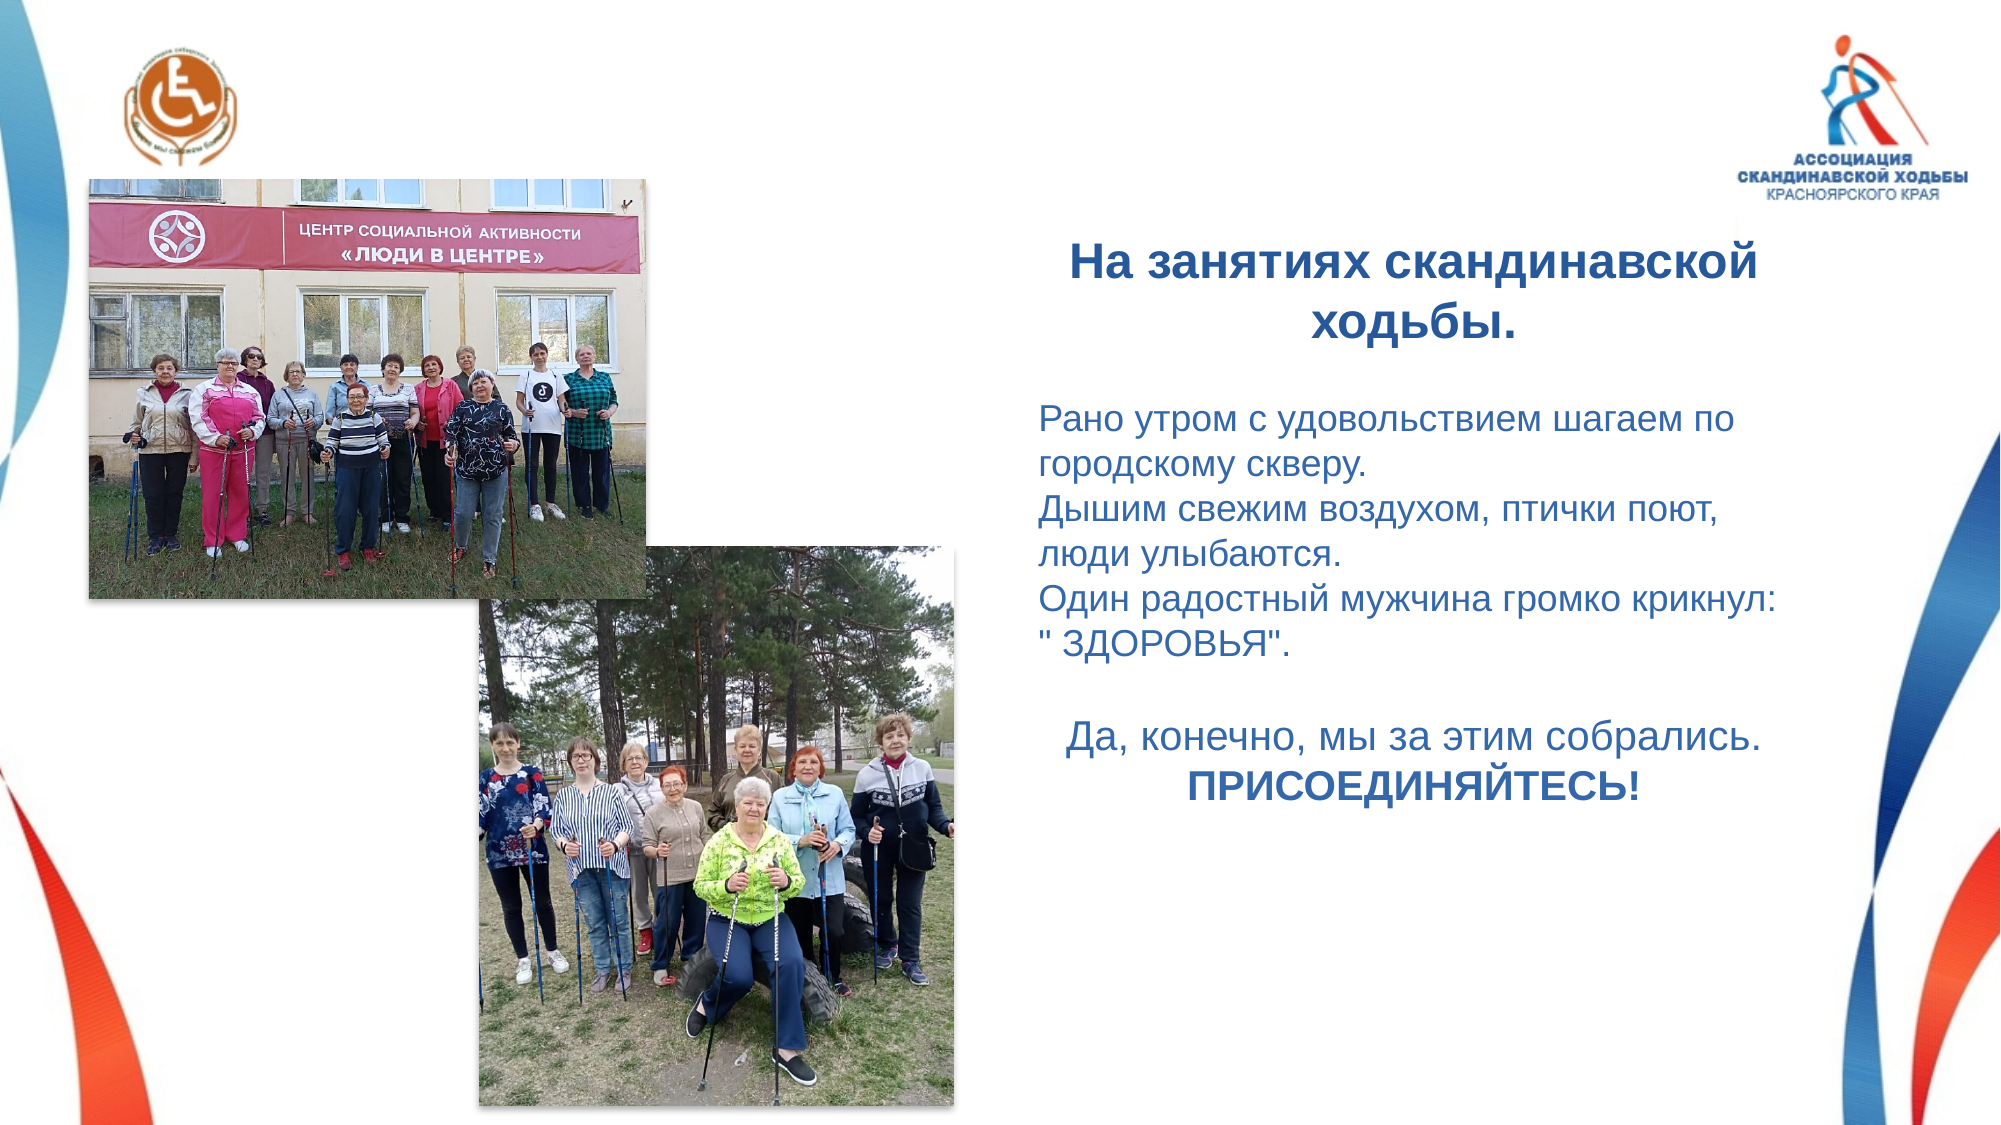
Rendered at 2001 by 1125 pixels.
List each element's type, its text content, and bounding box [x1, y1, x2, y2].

picture [0, 0, 2001, 1125]
text_box На занятиях скандинавской ходьбы. Рано утром с удовольствием шагаем по городскому скверу. Дышим свежим воздухом, птички поют, люди улыбаются. Один радостный мужчина громко крикнул: " ЗДОРОВЬЯ". Да, конечно, мы за этим собрались. ПРИСОЕДИНЯЙТЕСЬ! [1023, 221, 1806, 866]
